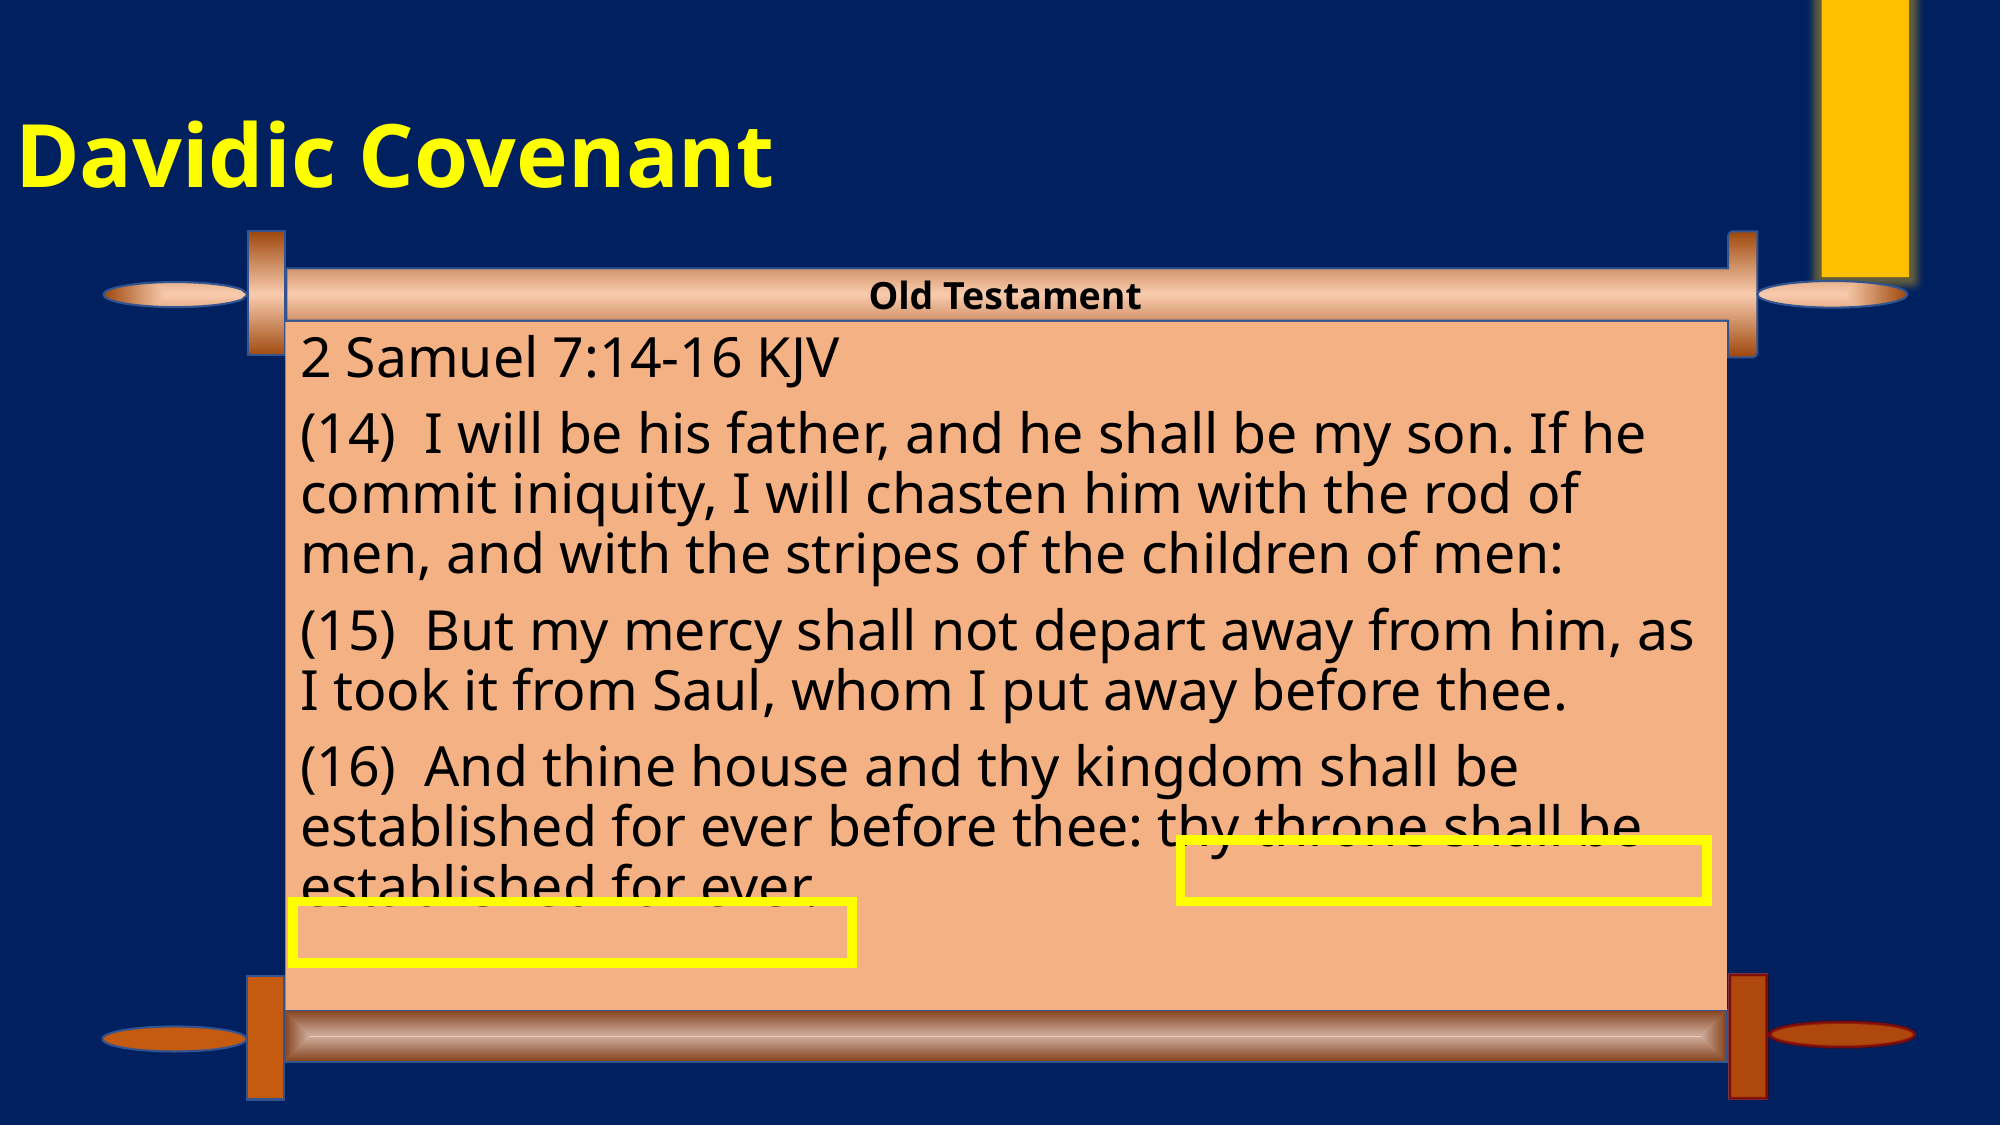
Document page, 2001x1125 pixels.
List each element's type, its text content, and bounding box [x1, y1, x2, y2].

list 2 Samuel 7:14-16 KJV (14) I will be his father, and he shall be my son. If he commit iniquity, I will chasten him with the rod of men, and with the stripes of the children of men: (15) But my mercy shall not depart away from him, as I took it from Saul, whom I put away before thee. (16) And thine house and thy kingdom shall be established for ever before thee: thy throne shall be established for ever. [285, 321, 1727, 1010]
text_box [292, 900, 853, 964]
text_box [1179, 839, 1708, 902]
picture [1729, 974, 1916, 1099]
title Davidic Covenant [0, 50, 1726, 269]
